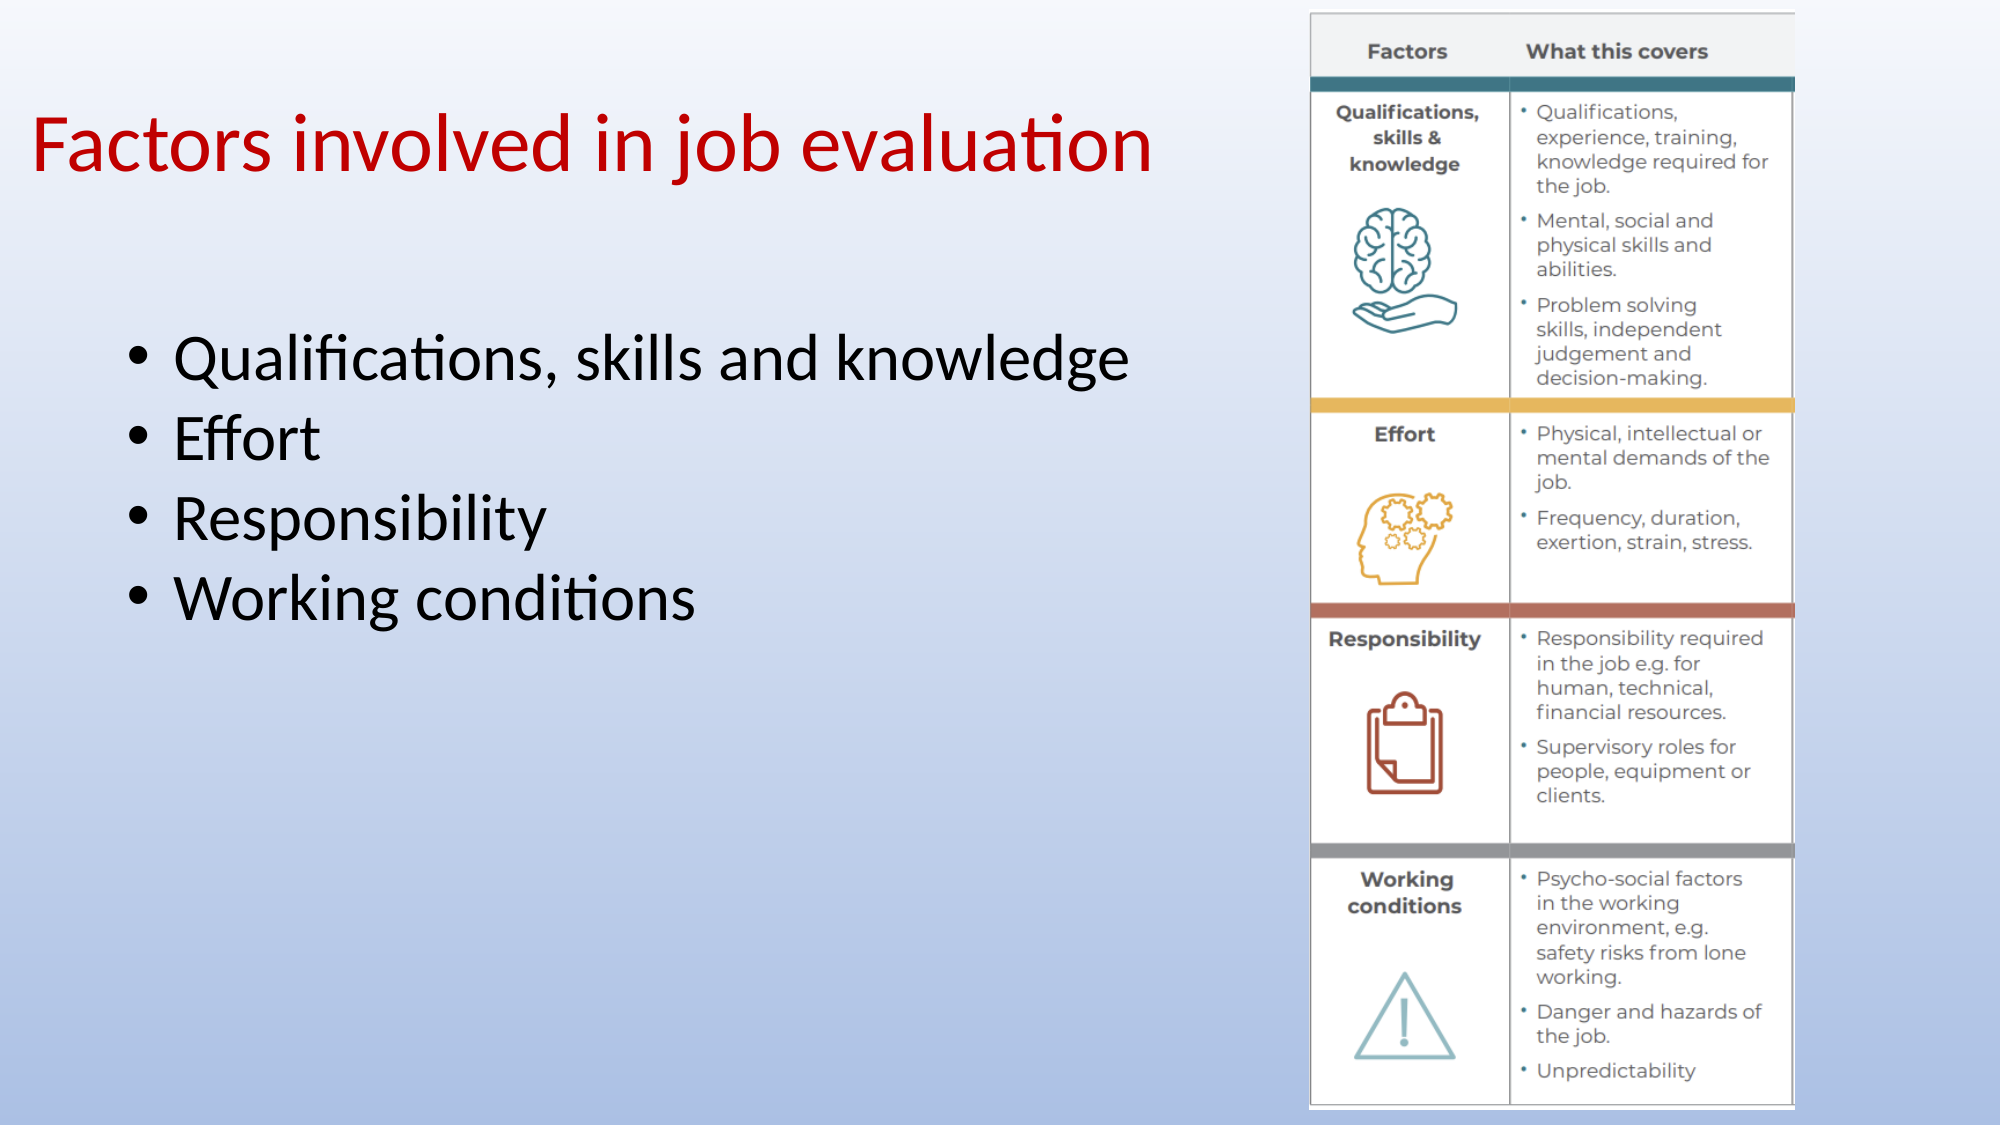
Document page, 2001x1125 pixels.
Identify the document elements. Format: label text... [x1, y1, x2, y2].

text_box Factors involved in job evaluation [16, 91, 1217, 265]
picture [1309, 9, 1795, 1110]
text_box Qualifications, skills and knowledge Effort Responsibility Working conditions [111, 306, 1147, 642]
